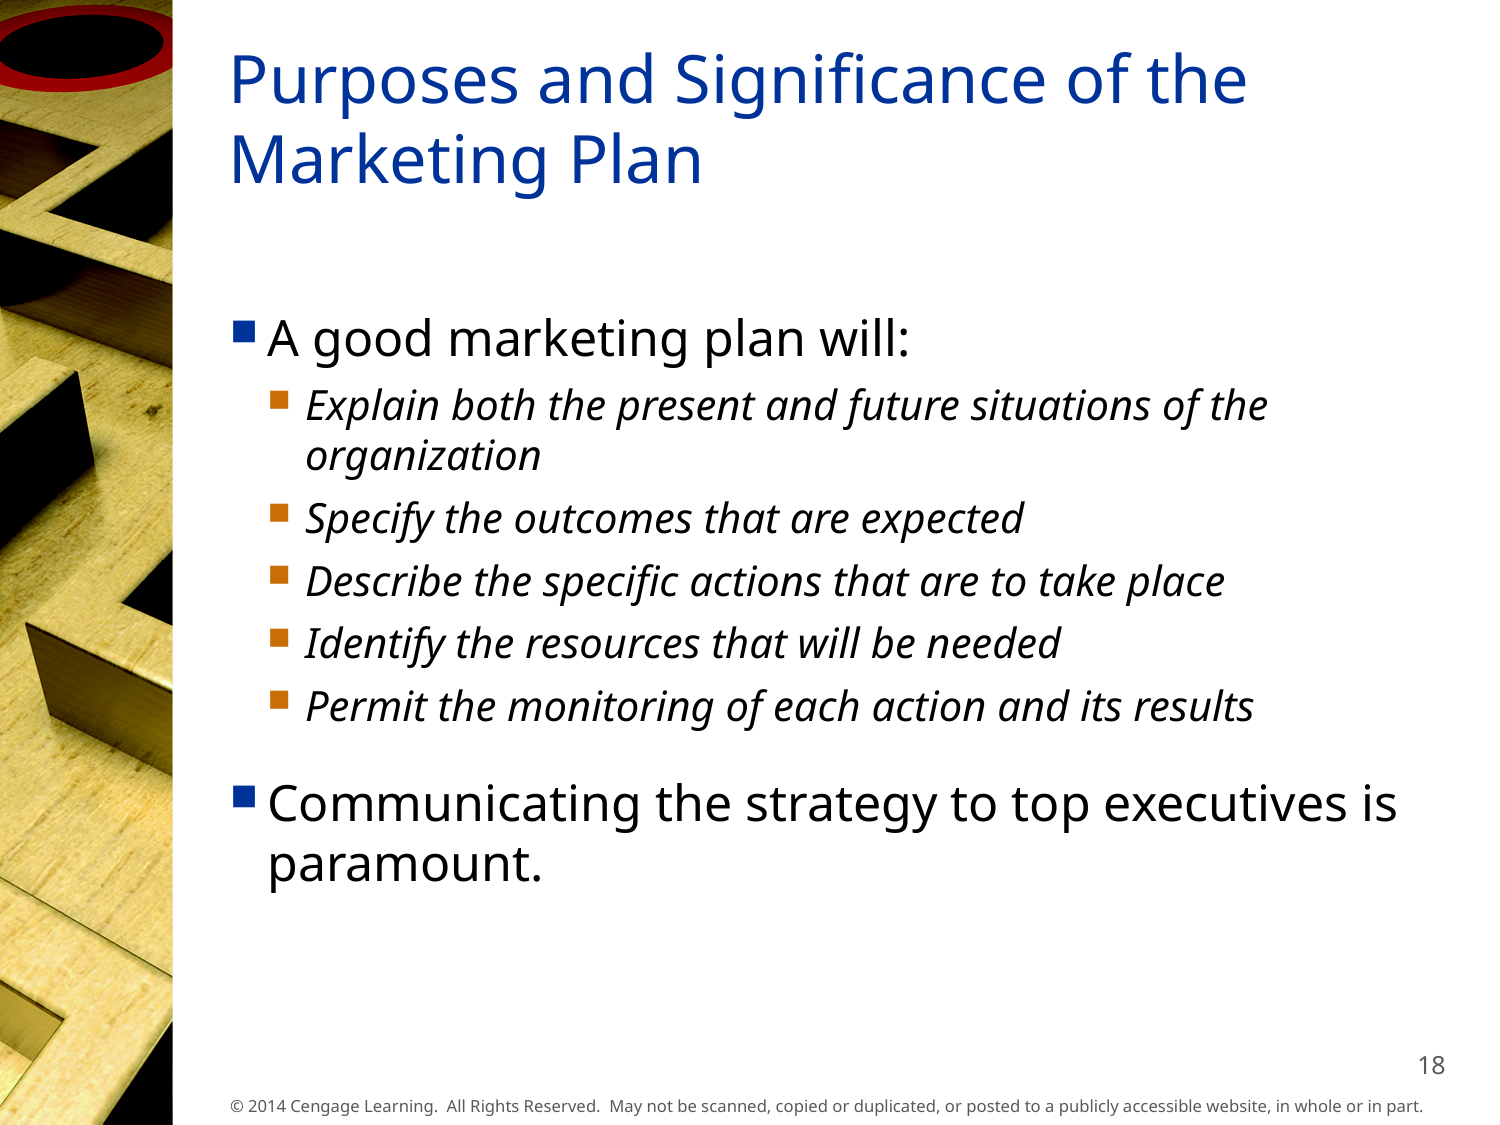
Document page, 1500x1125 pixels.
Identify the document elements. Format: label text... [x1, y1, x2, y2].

list A good marketing plan will: Explain both the present and future situations of the organization Specify the outcomes that are expected Describe the specific actions that are to take place Identify the resources that will be needed Permit the monitoring of each action and its results Communicating the strategy to top executives is paramount. [215, 212, 1478, 1037]
picture [0, 0, 173, 1125]
title Purposes and Significance of the Marketing Plan [213, 29, 1454, 213]
slide_number 18 [1386, 1037, 1478, 1097]
